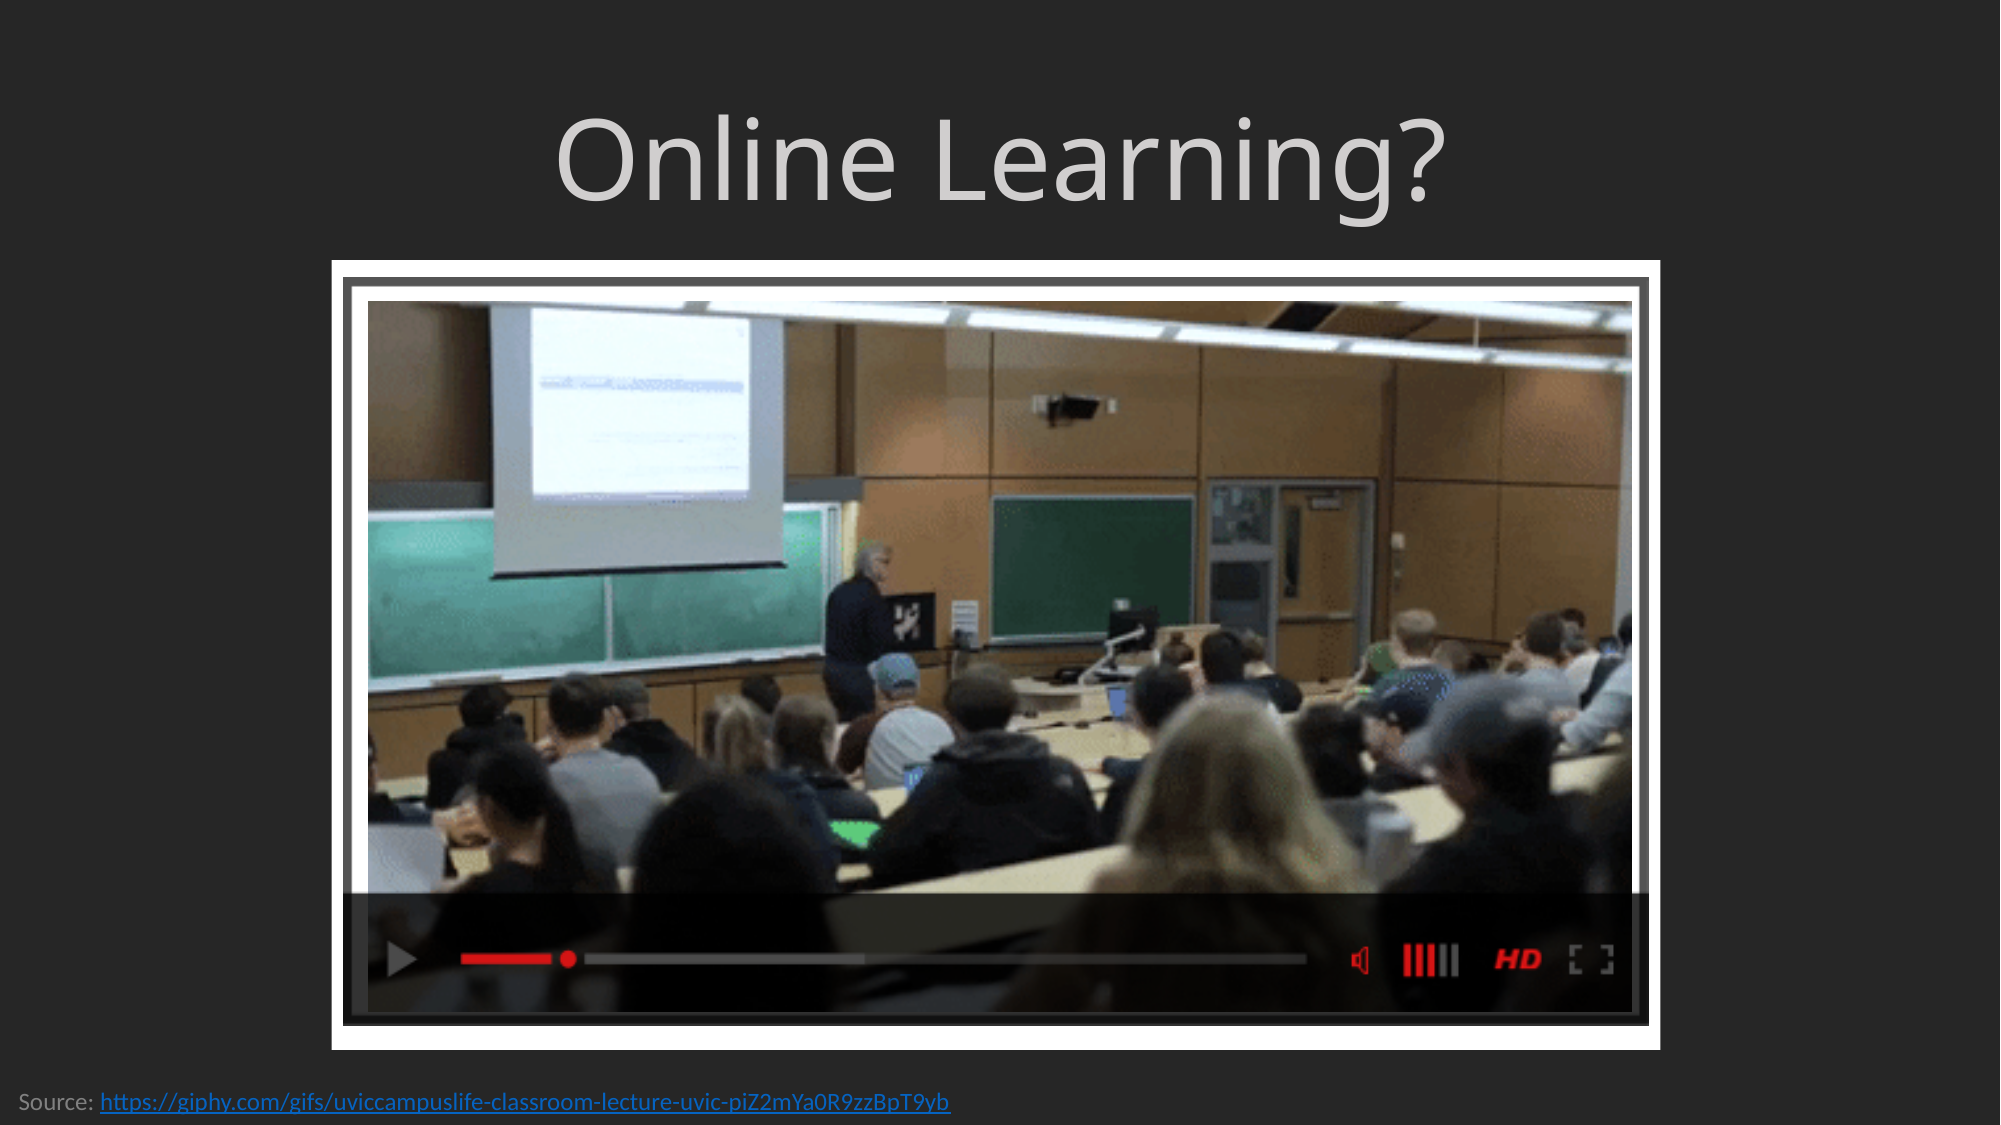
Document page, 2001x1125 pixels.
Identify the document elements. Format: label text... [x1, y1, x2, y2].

title Online Learning? [137, 55, 1863, 274]
picture [343, 277, 1649, 1026]
text_box Source: https://giphy.com/gifs/uviccampuslife-classroom-lecture-uvic-piZ2mYa0R9zzBpT9yb [3, 1078, 966, 1123]
text_box [331, 274, 1661, 1051]
